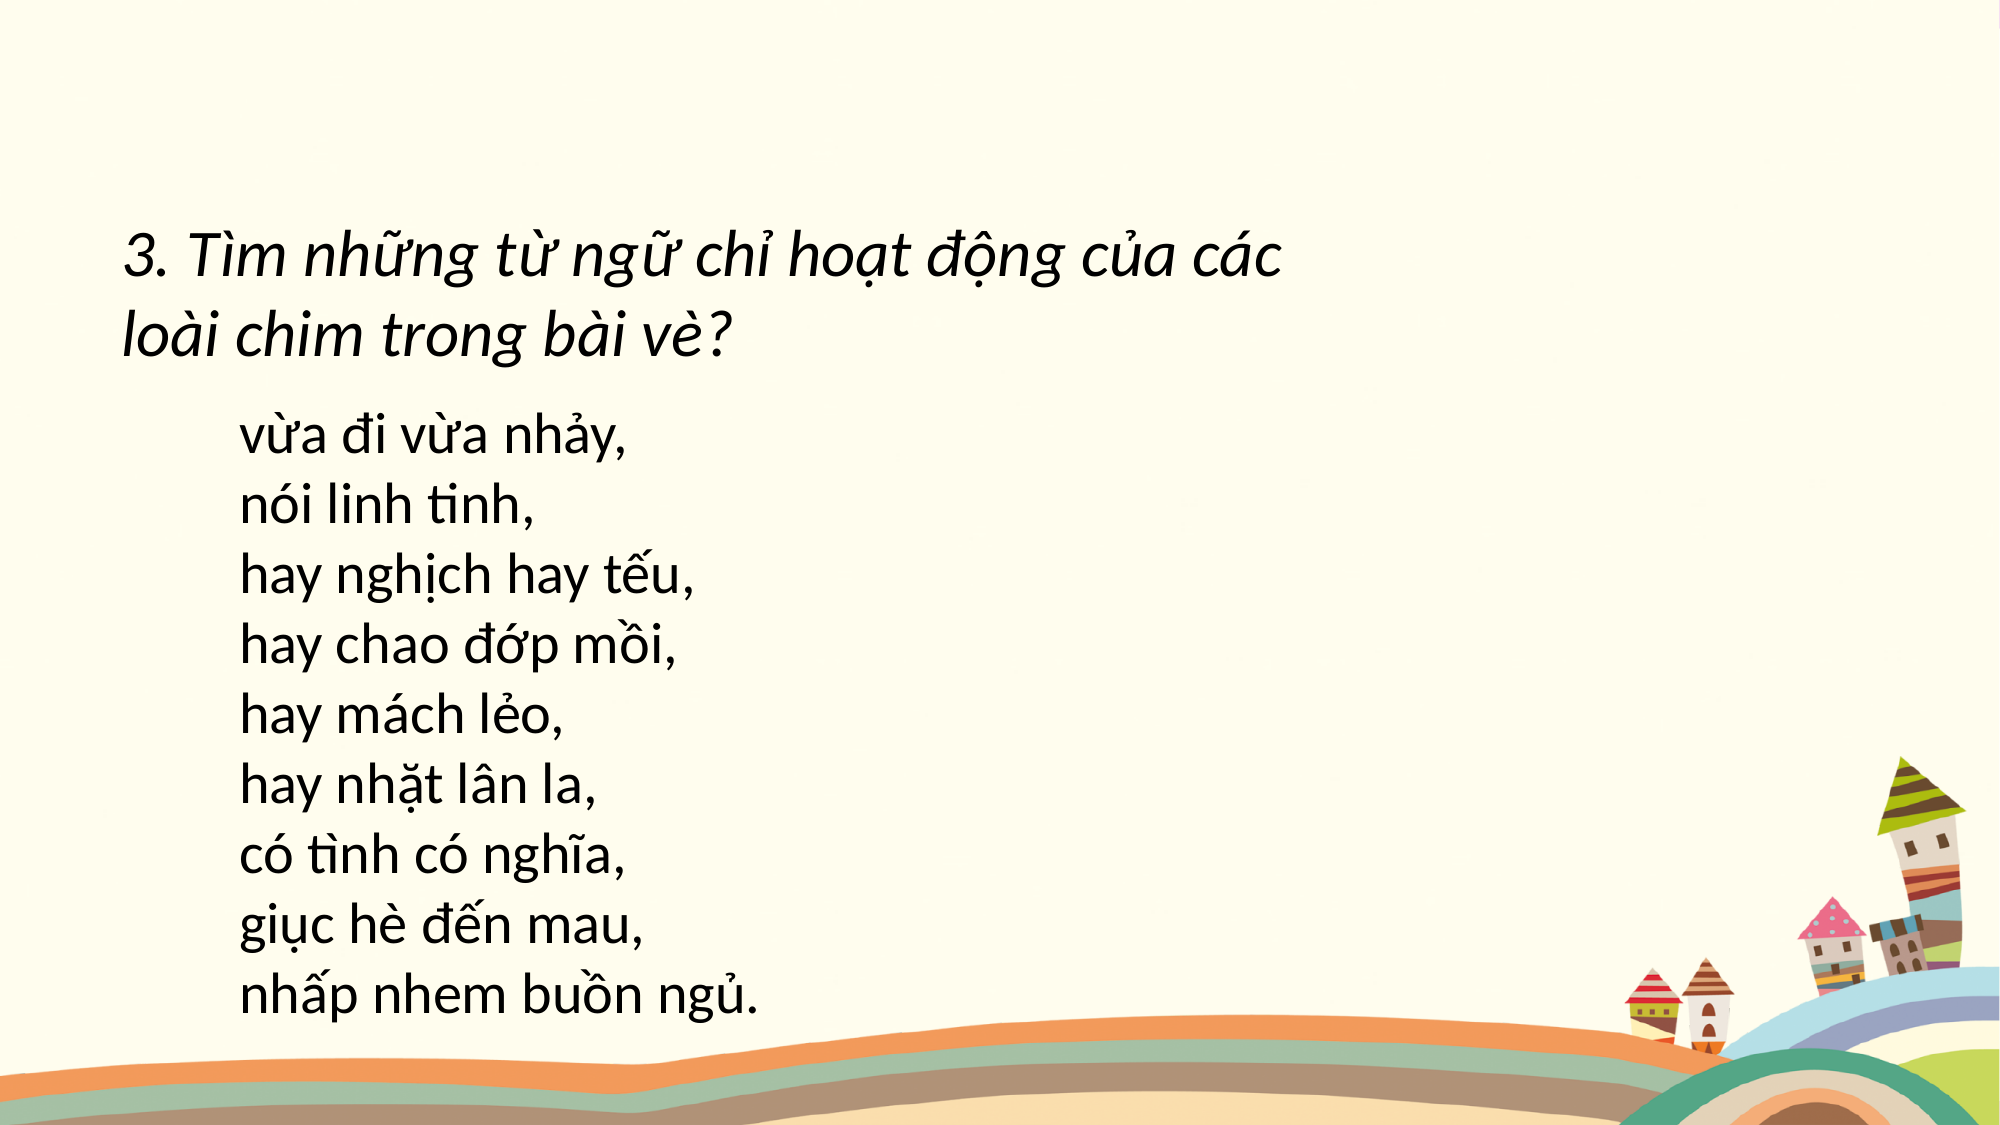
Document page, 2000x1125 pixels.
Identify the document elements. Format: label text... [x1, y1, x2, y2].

text_box 3. Tìm những từ ngữ chỉ hoạt động của các loài chim trong bài vè? [83, 56, 1400, 523]
picture [0, 0, 2000, 1125]
text_box vừa đi vừa nhảy, nói linh tinh, hay nghịch hay tếu, hay chao đớp mồi, hay mách lẻo, hay nhặt lân la, có tình có nghĩa, giục hè đến mau, nhấp nhem buồn ngủ. [224, 387, 1125, 1087]
